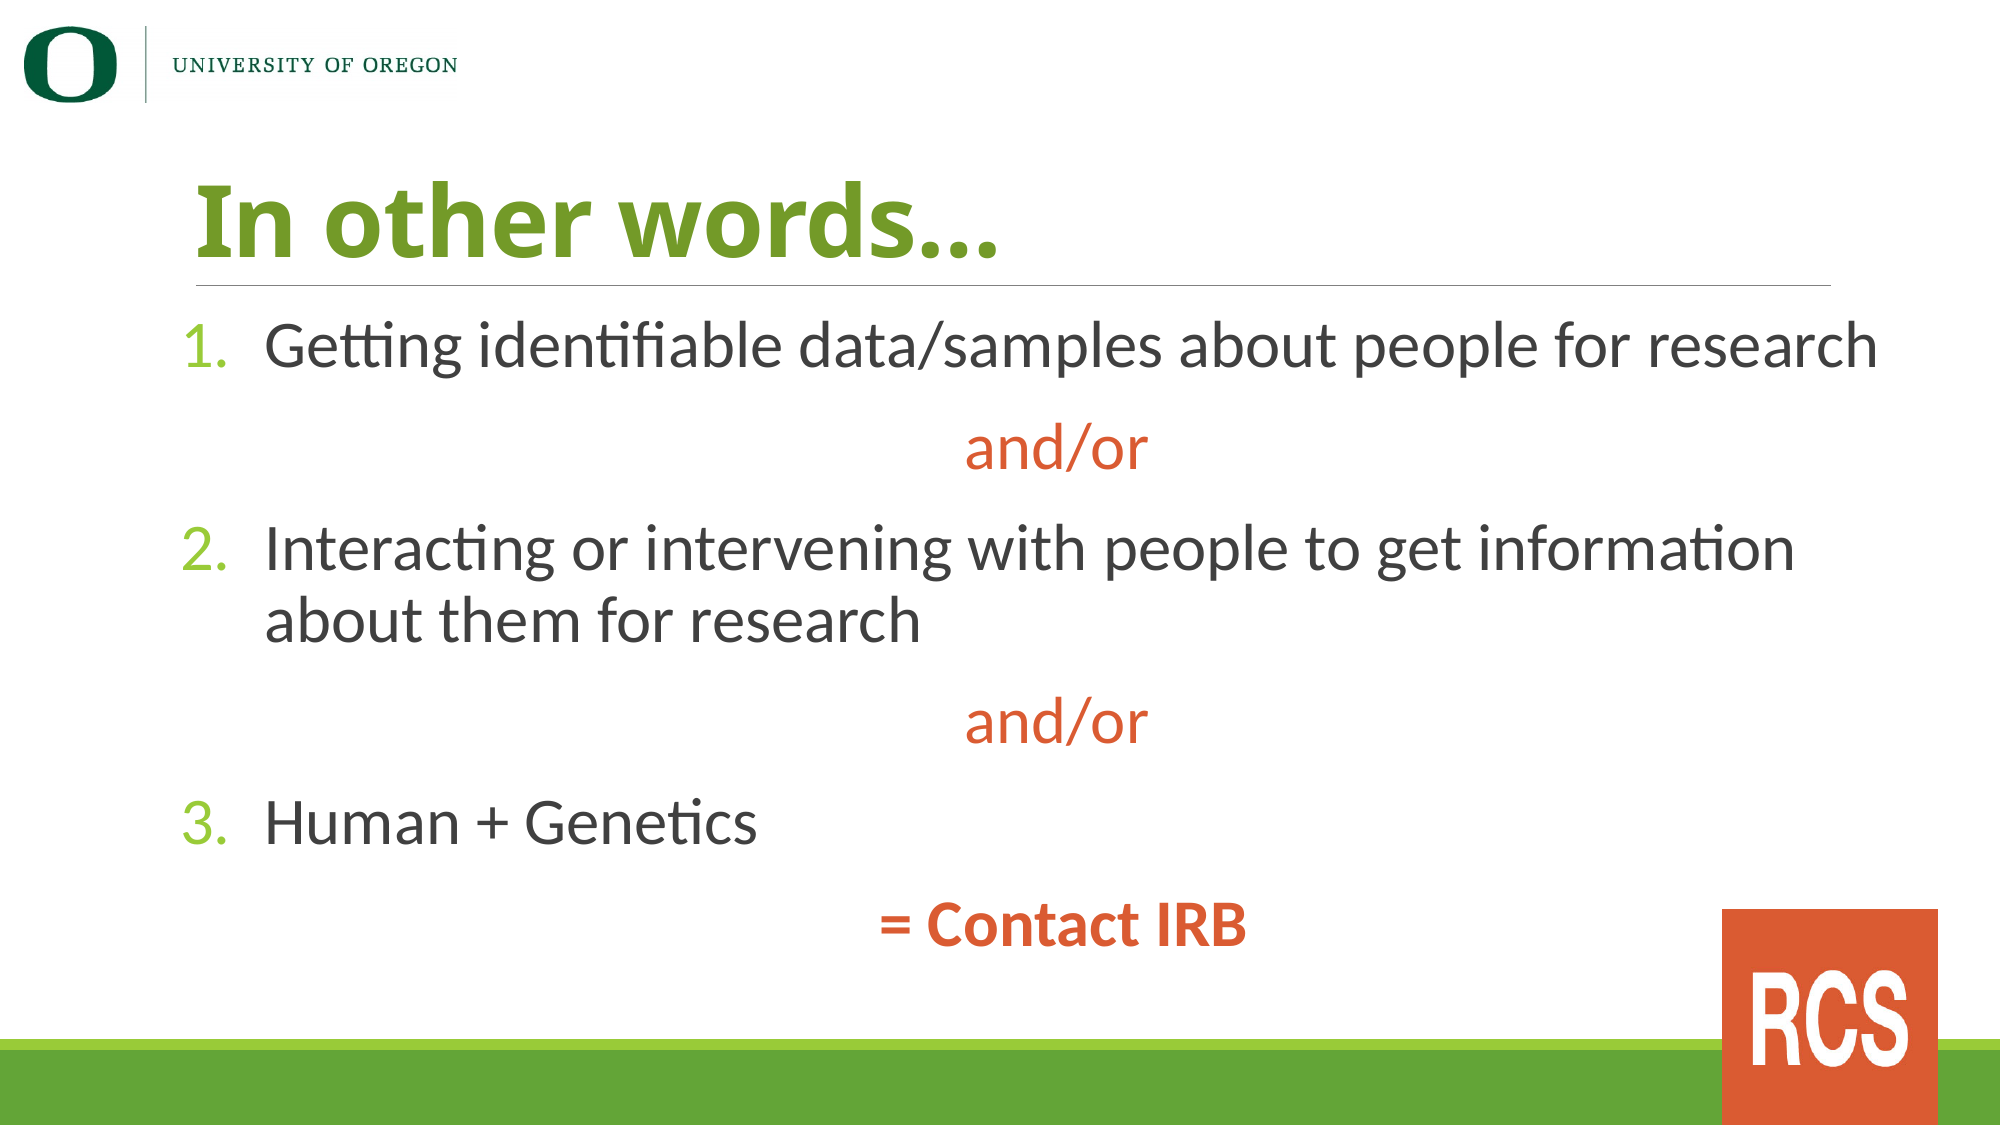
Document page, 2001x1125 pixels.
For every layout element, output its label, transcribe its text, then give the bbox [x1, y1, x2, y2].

list Getting identifiable data/samples about people for research and/or Interacting or intervening with people to get information about them for research and/or Human + Genetics = Contact IRB [180, 302, 1949, 1017]
title In other words… [180, 47, 1830, 285]
picture [1722, 1017, 1938, 1125]
picture [24, 26, 457, 103]
